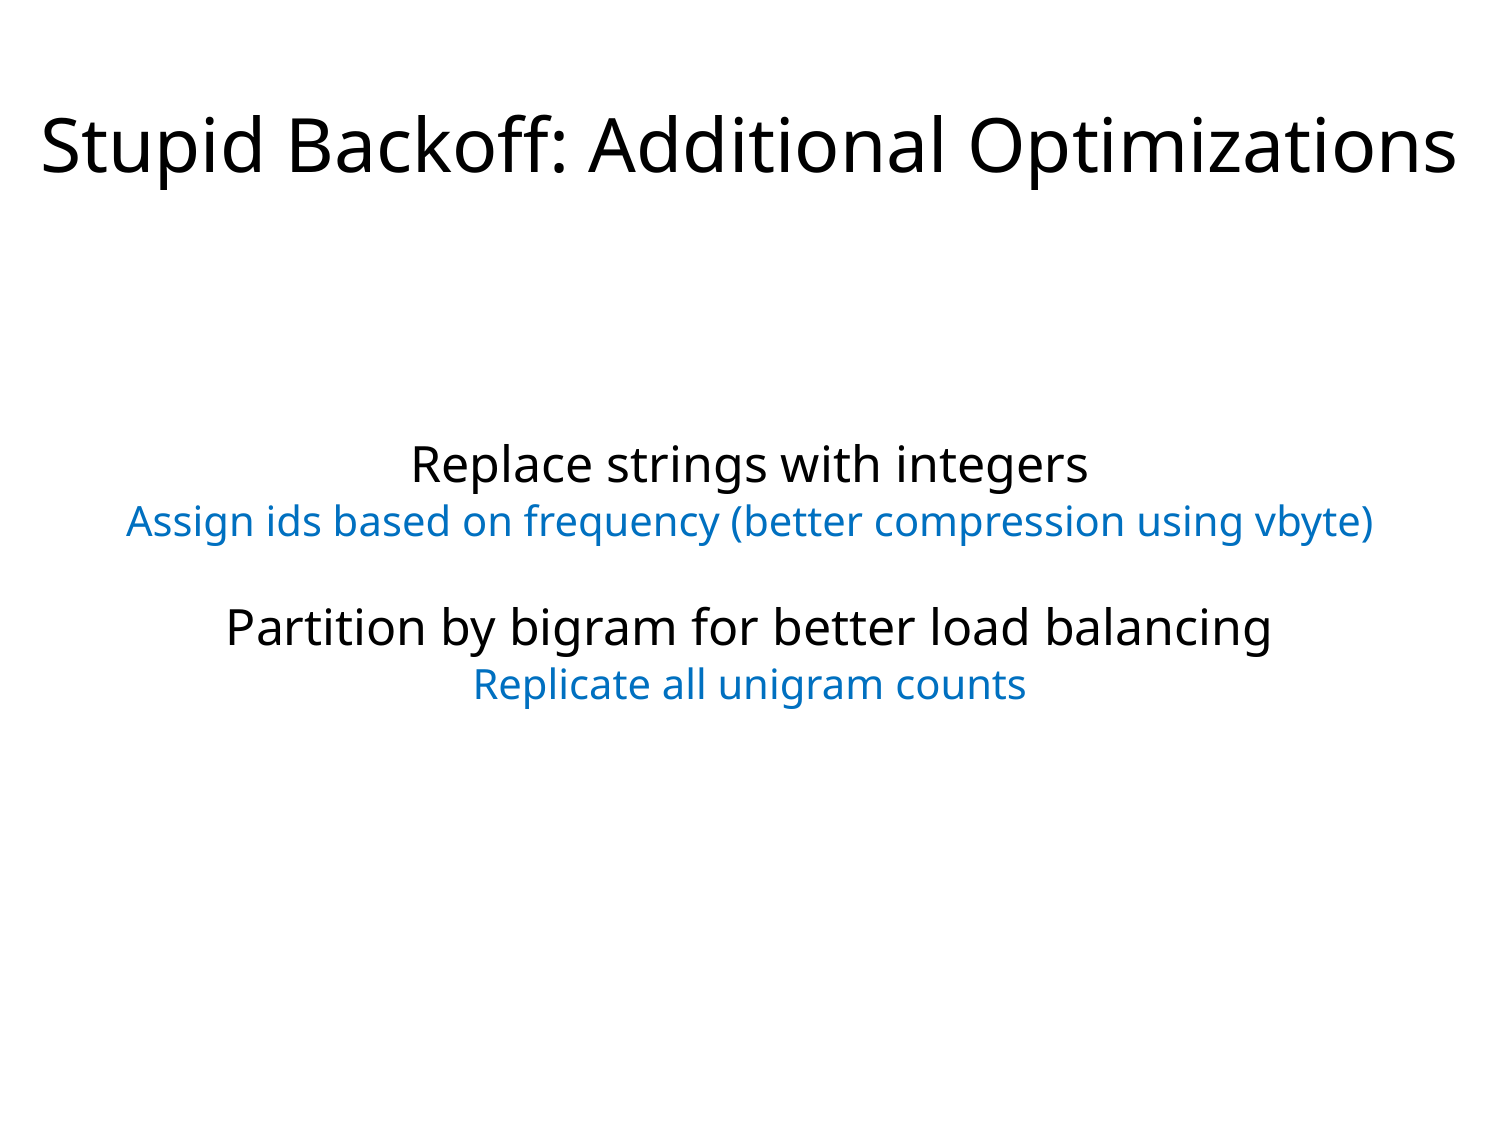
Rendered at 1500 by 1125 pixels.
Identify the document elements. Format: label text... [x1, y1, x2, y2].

text_box Stupid Backoff: Additional Optimizations [0, 90, 1500, 203]
text_box Assign ids based on frequency (better compression using vbyte) [0, 487, 1500, 553]
text_box Replace strings with integers [0, 424, 1500, 487]
text_box Replicate all unigram counts [0, 650, 1500, 716]
text_box Partition by bigram for better load balancing [0, 587, 1500, 650]
